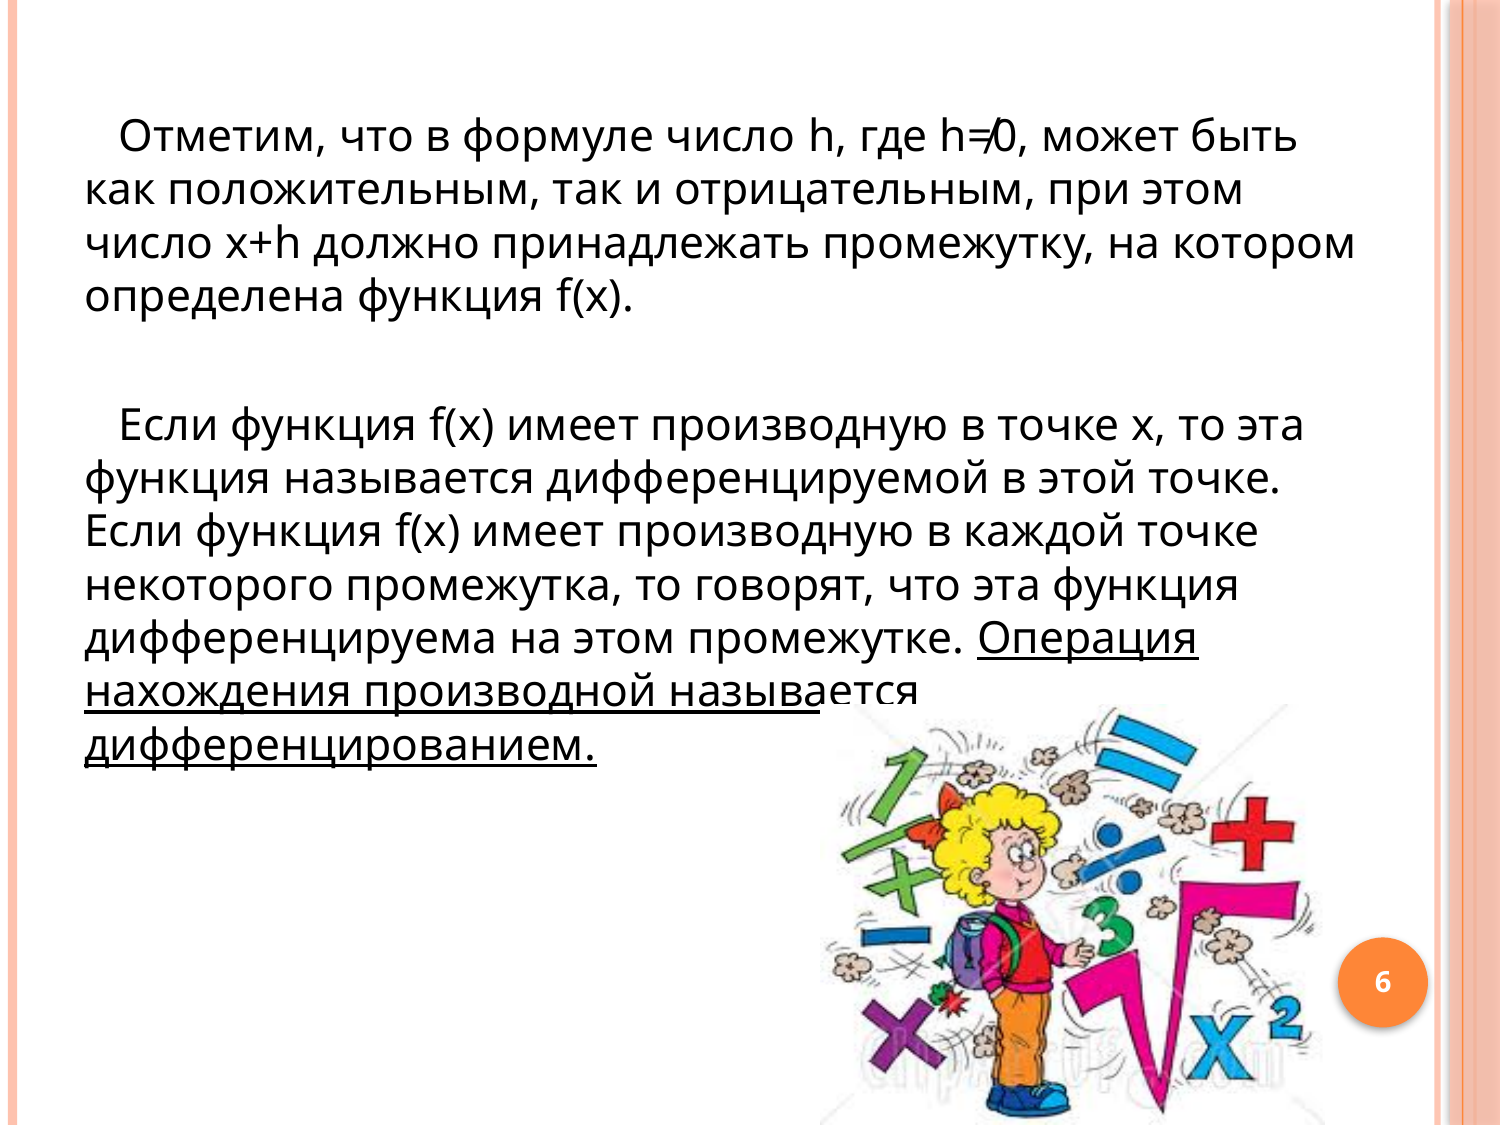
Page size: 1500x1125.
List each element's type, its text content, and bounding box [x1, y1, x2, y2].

picture [820, 703, 1326, 1125]
list Отметим, что в формуле число h, где h≠0, может быть как положительным, так и отрицательным, при этом число x+h должно принадлежать промежутку, на котором определена функция f(х). Если функция f(х) имеет производную в точке х, то эта функция называется дифференцируемой в этой точке. Если функция f(х) имеет производную в каждой точке некоторого промежутка, то говорят, что эта функция дифференцируема на этом промежутке. Операция нахождения производной называется дифференцированием. [46, 35, 1397, 778]
slide_number 6 [1333, 940, 1434, 1027]
